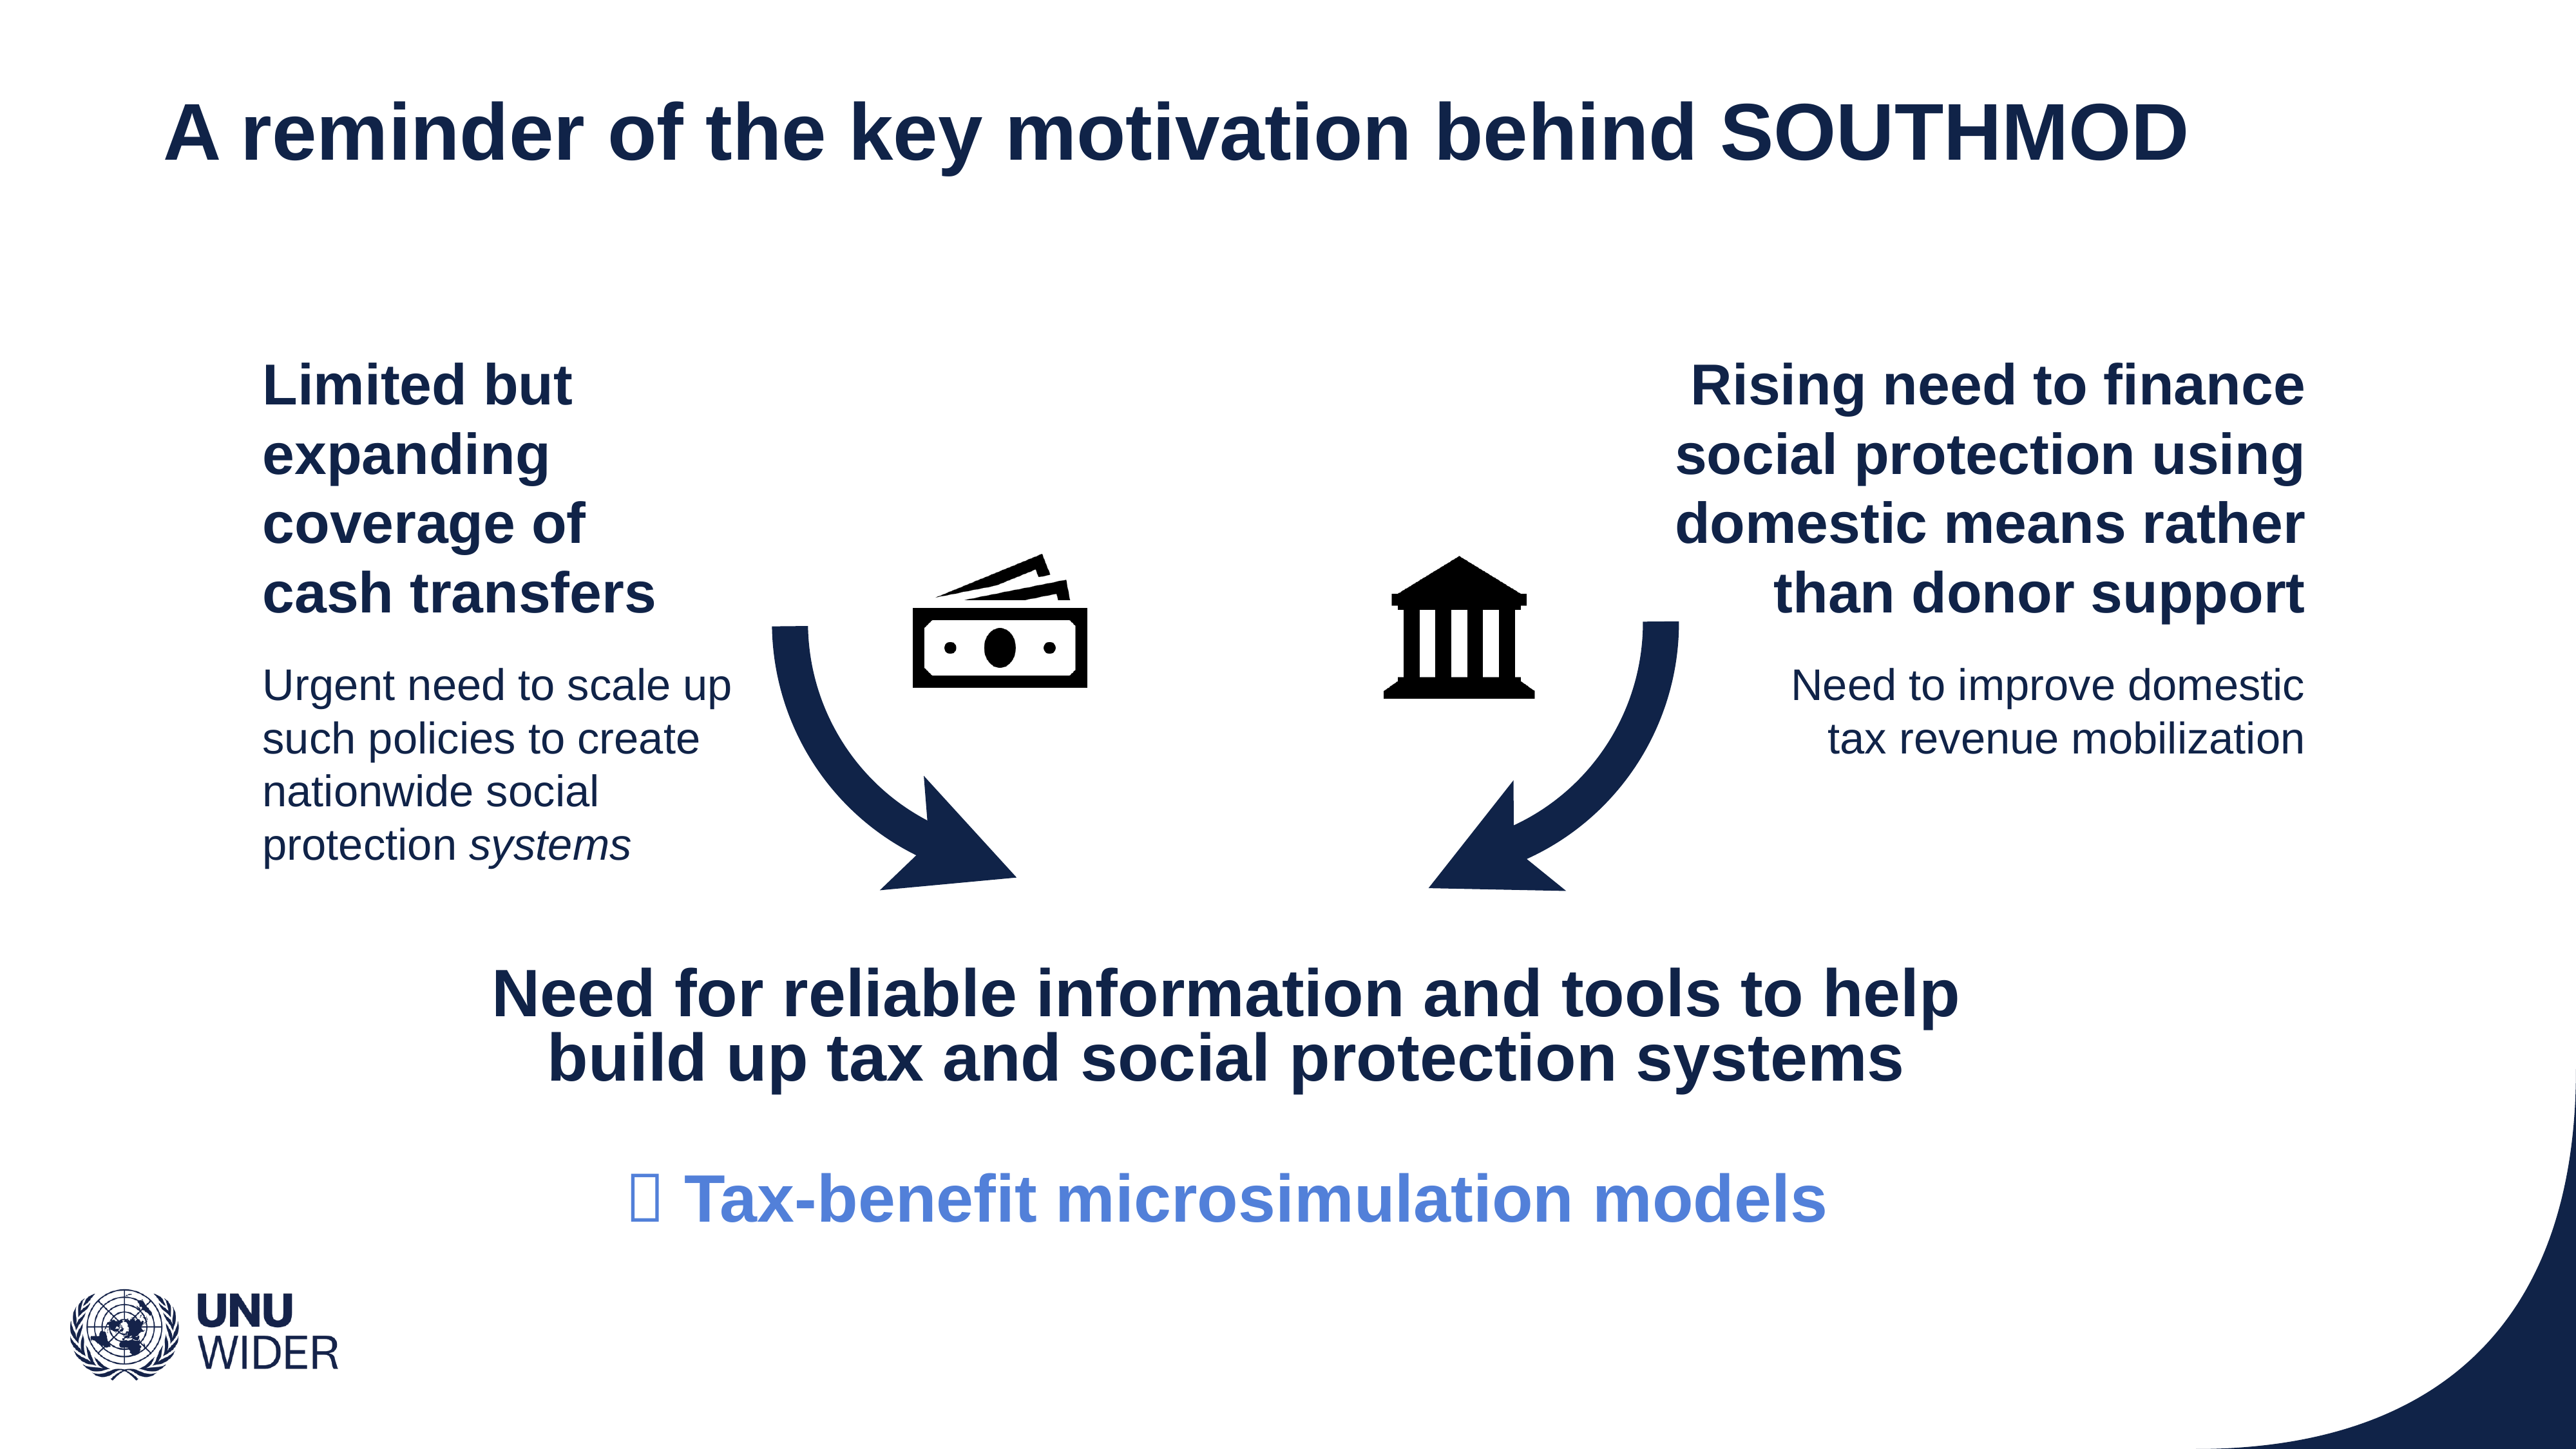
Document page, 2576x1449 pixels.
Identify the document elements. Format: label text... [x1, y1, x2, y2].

text_box [783, 626, 929, 855]
picture [904, 528, 1095, 719]
text_box Need for reliable information and tools to help build up tax and social protection systems [430, 960, 2024, 1099]
text_box [1428, 780, 1567, 891]
picture [0, 1220, 408, 1449]
text_box [879, 775, 1017, 891]
text_box [2196, 1069, 2576, 1449]
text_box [1624, 342, 2316, 817]
title A reminder of the key motivation behind SOUTHMOD [153, 82, 2356, 185]
text_box  Tax-benefit microsimulation models [546, 1166, 1908, 1240]
picture [1363, 531, 1554, 723]
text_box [253, 342, 783, 876]
text_box [1503, 712, 1624, 864]
